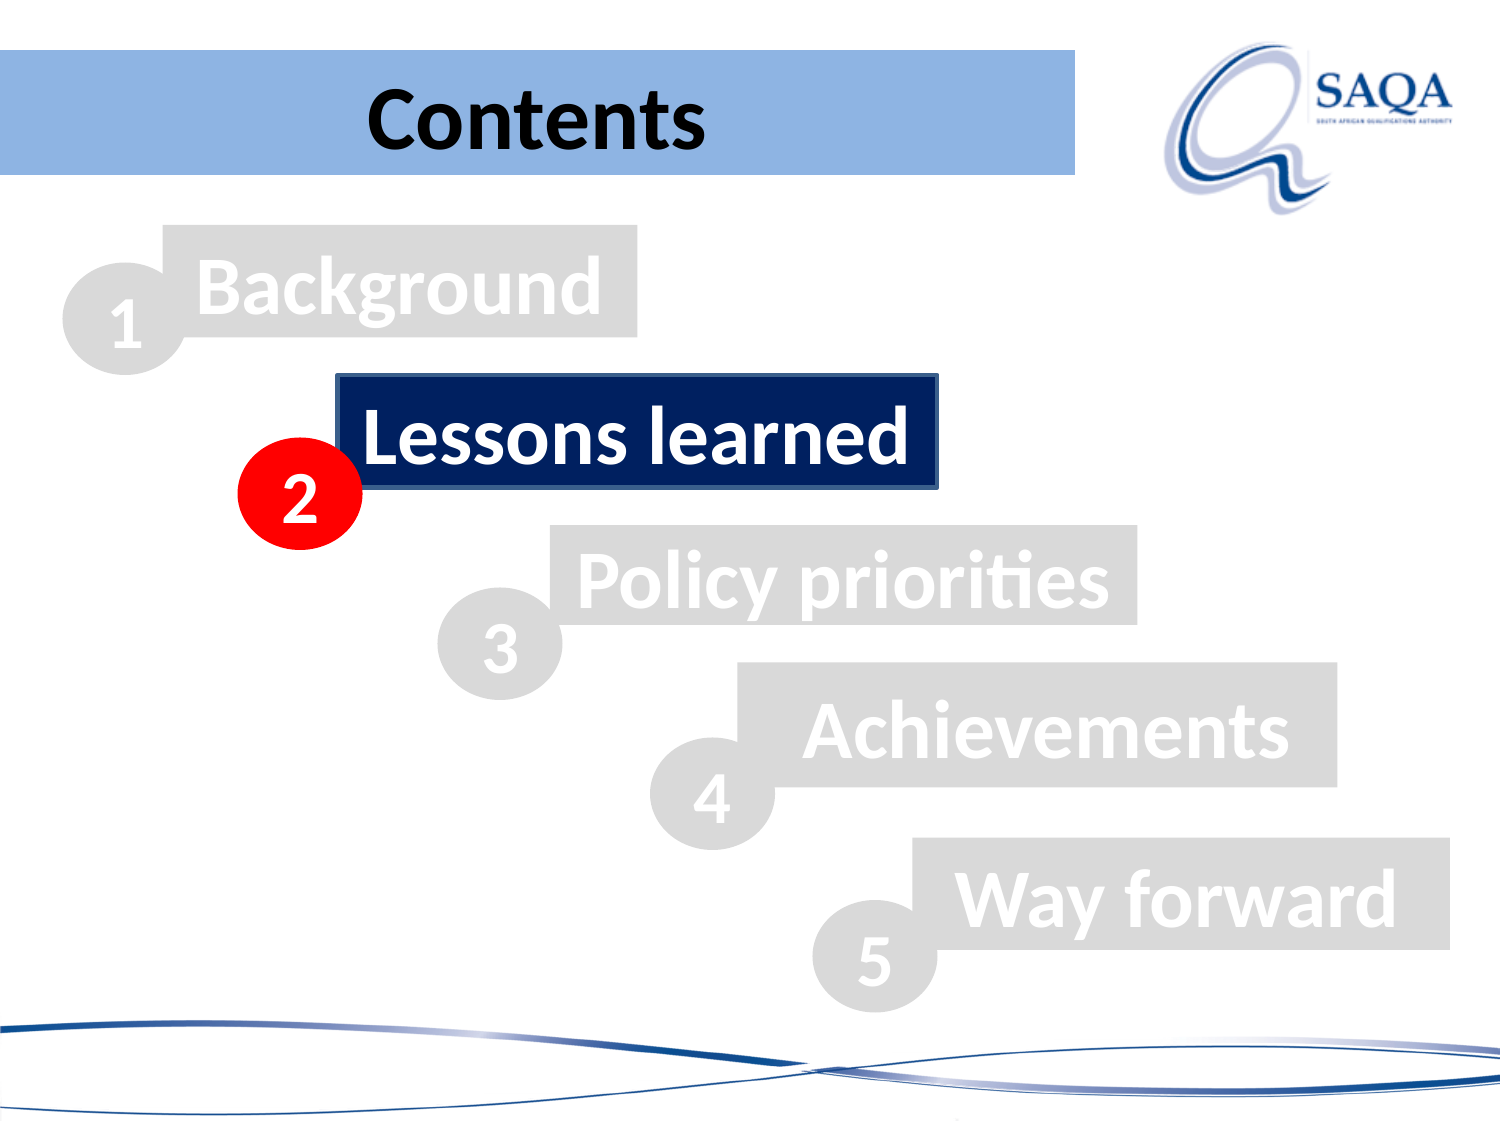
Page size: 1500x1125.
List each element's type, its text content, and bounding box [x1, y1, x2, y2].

text_box 1 [60, 260, 190, 378]
picture [1126, 0, 1500, 227]
text_box Way forward [910, 835, 1452, 952]
text_box Contents [0, 48, 1077, 177]
picture [0, 1012, 1500, 1122]
text_box 2 [235, 435, 365, 553]
text_box 4 [647, 735, 778, 853]
text_box Lessons learned [335, 373, 939, 490]
text_box Background [160, 223, 640, 340]
text_box Achievements [735, 660, 1339, 790]
text_box 5 [810, 897, 940, 1010]
text_box 3 [435, 585, 565, 703]
text_box Policy priorities [548, 523, 1139, 627]
